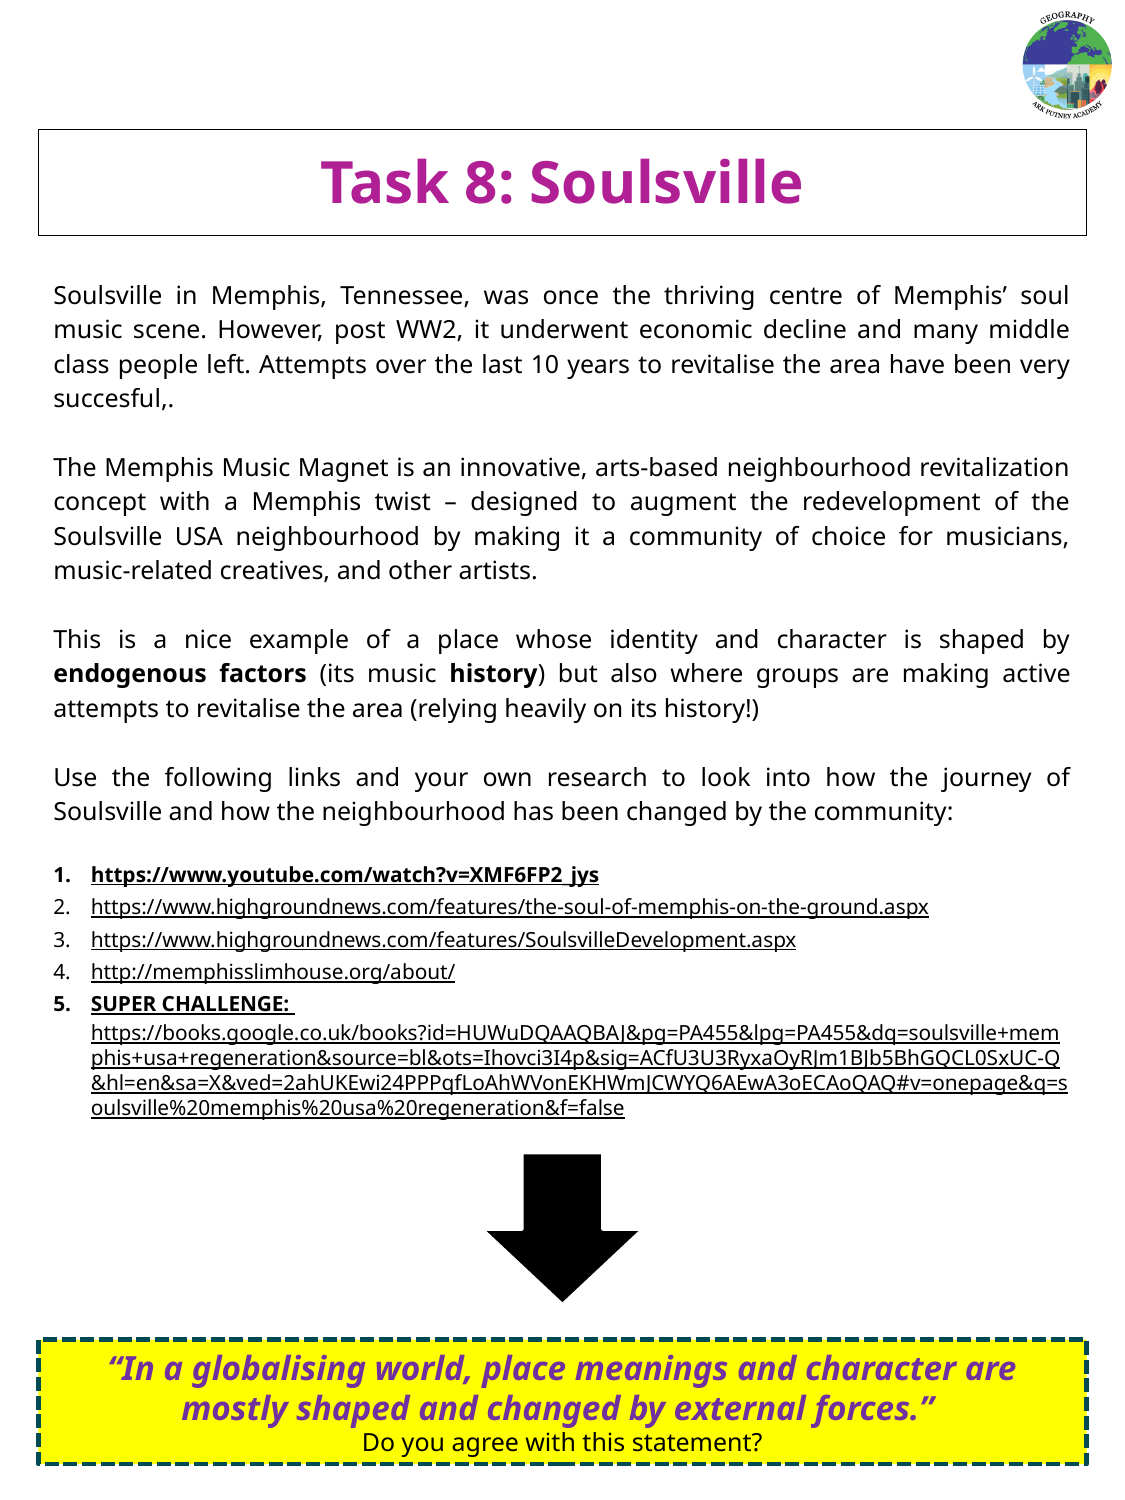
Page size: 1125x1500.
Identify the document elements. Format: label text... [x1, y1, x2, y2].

text_box [478, 1150, 646, 1307]
title Task 8: Soulsville [38, 129, 1087, 236]
picture [1022, 0, 1112, 131]
list Soulsville in Memphis, Tennessee, was once the thriving centre of Memphis’ soul music scene. However, post WW2, it underwent economic decline and many middle class people left. Attempts over the last 10 years to revitalise the area have been very succesful,. The Memphis Music Magnet is an innovative, arts-based neighbourhood revitalization concept with a Memphis twist – designed to augment the redevelopment of the Soulsville USA neighbourhood by making it a community of choice for musicians, music-related creatives, and other artists. This is a nice example of a place whose identity and character is shaped by endogenous factors (its music history) but also where groups are making active attempts to revitalise the area (relying heavily on its history!) Use the following links and your own research to look into how the journey of Soulsville and how the neighbourhood has been changed by the community: https://www.youtube.com/watch?v=XMF6FP2_jys https://www.highgroundnews.com/features/the-soul-of-memphis-on-the-ground.aspx https://www.highgroundnews.com/features/SoulsvilleDevelopment.aspx http://memphisslimhouse.org/about/ SUPER CHALLENGE: https://books.google.co.uk/books?id=HUWuDQAAQBAJ&pg=PA455&lpg=PA455&dq=soulsville+memphis+usa+regeneration&source=bl&ots=Ihovci3I4p&sig=ACfU3U3RyxaOyRJm1BJb5BhGQCL0SxUC-Q&hl=en&sa=X&ved=2ahUKEwi24PPPqfLoAhWVonEKHWmJCWYQ6AEwA3oECAoQAQ#v=onepage&q=soulsville%20memphis%20usa%20regeneration&f=false [38, 259, 1087, 1234]
text_box “In a globalising world, place meanings and character are mostly shaped and changed by external forces.” Do you agree with this statement? [38, 1339, 1087, 1465]
